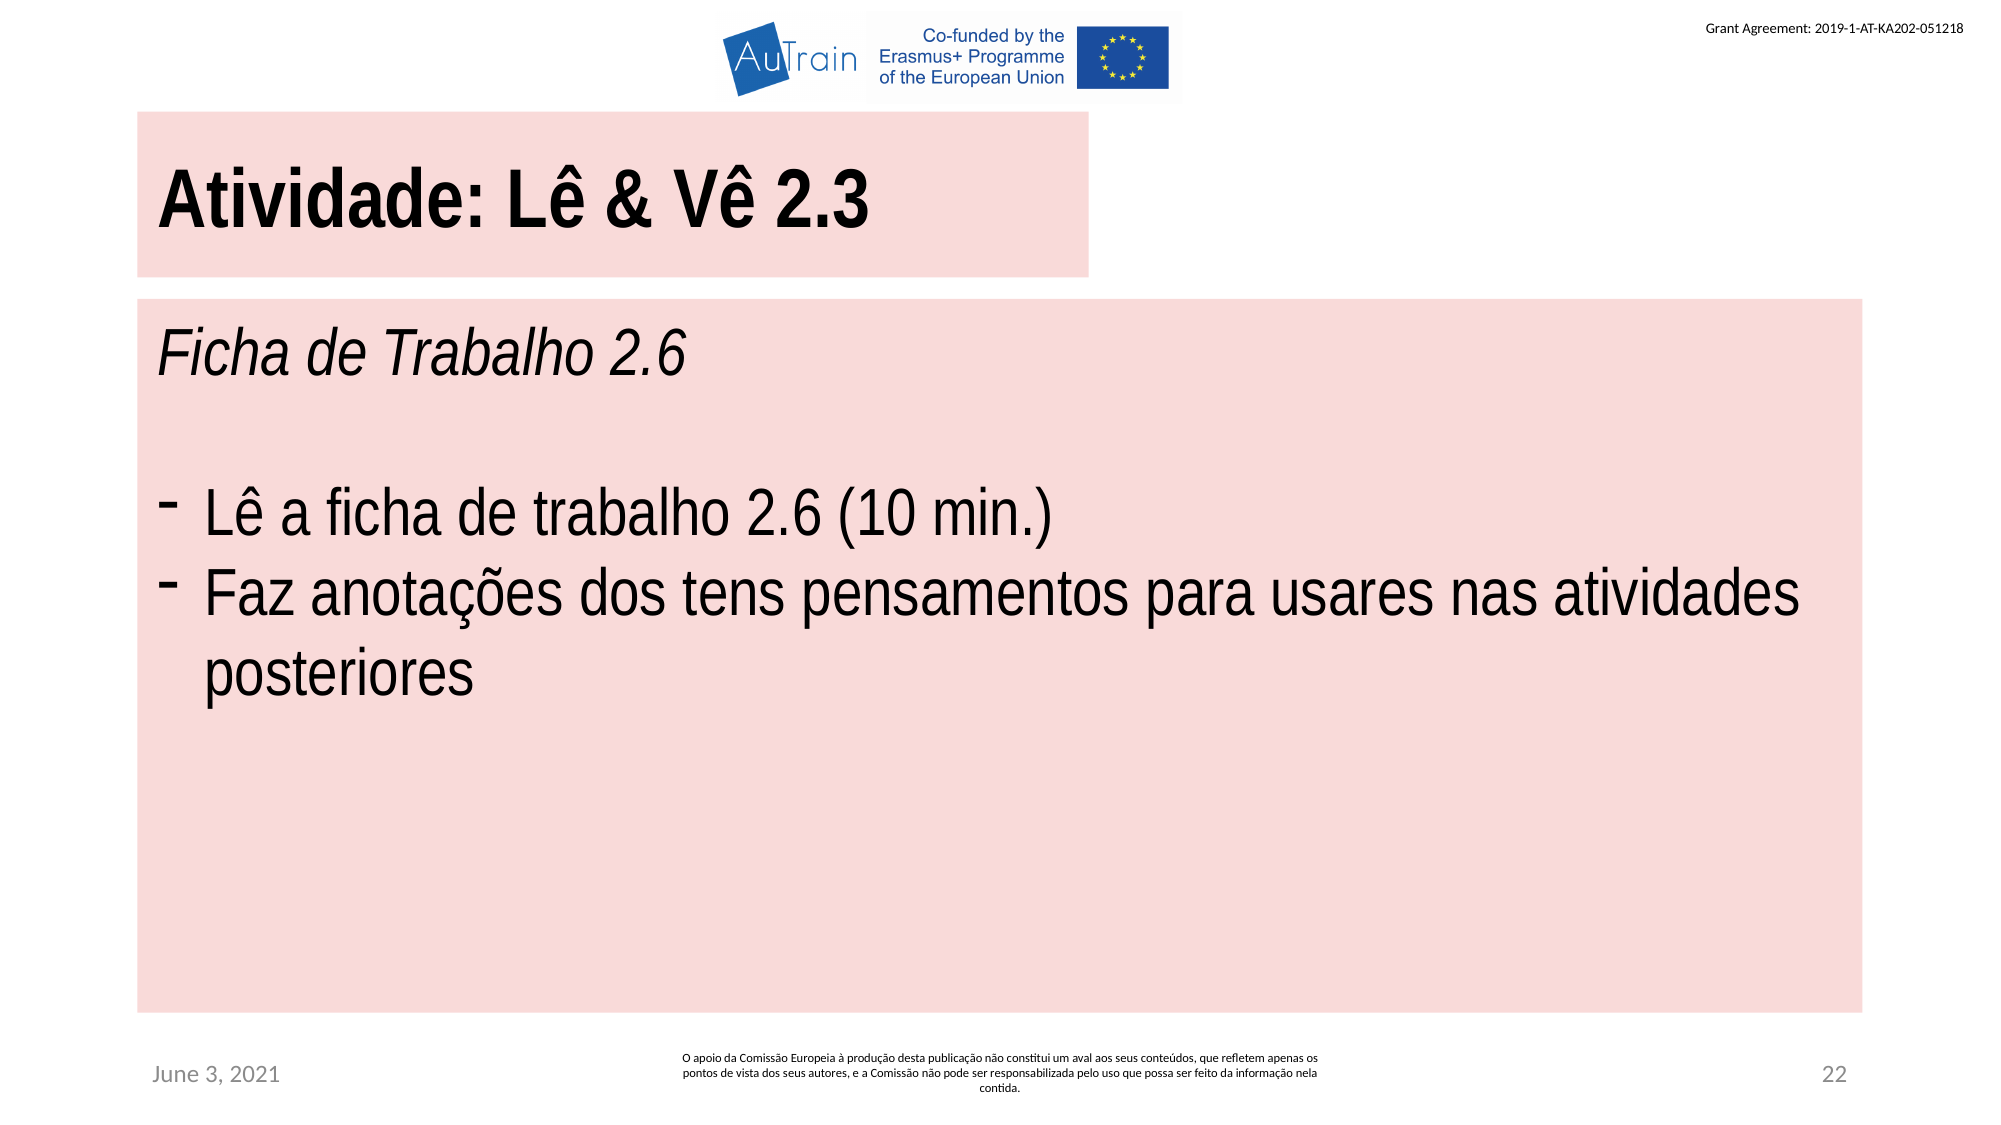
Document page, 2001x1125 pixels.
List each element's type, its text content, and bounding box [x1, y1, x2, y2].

footer O apoio da Comissão Europeia à produção desta publicação não constitui um aval aos seus conteúdos, que refletem apenas os pontos de vista dos seus autores, e a Comissão não pode ser responsabilizada pelo uso que possa ser feito da informação nela contida. [662, 1042, 1338, 1103]
text_box Atividade: Lê & Vê 2.3 [137, 111, 1089, 278]
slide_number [137, 1042, 588, 1103]
text_box Ficha de Trabalho 2.6 Lê a ficha de trabalho 2.6 (10 min.) Faz anotações dos tens pensamentos para usares nas atividades posteriores [137, 298, 1863, 1013]
picture [715, 11, 1183, 104]
slide_number 22 [1412, 1042, 1863, 1103]
